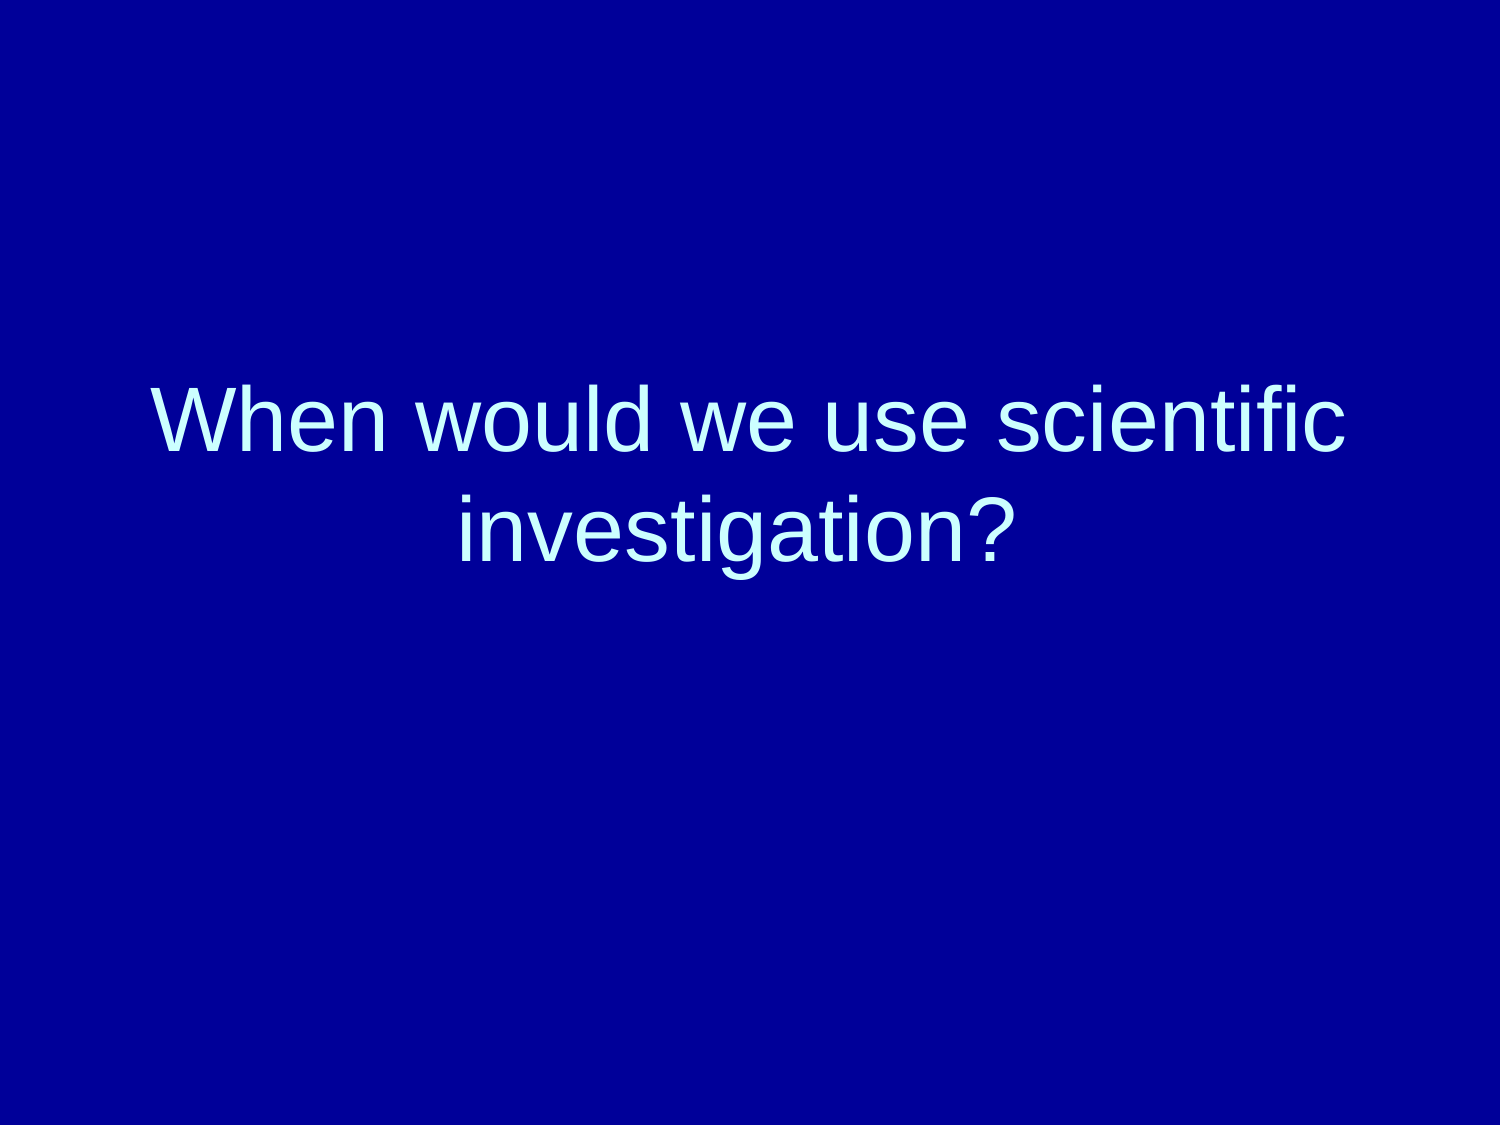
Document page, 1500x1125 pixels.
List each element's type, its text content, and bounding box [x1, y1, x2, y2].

title When would we use scientific investigation? [112, 349, 1388, 591]
